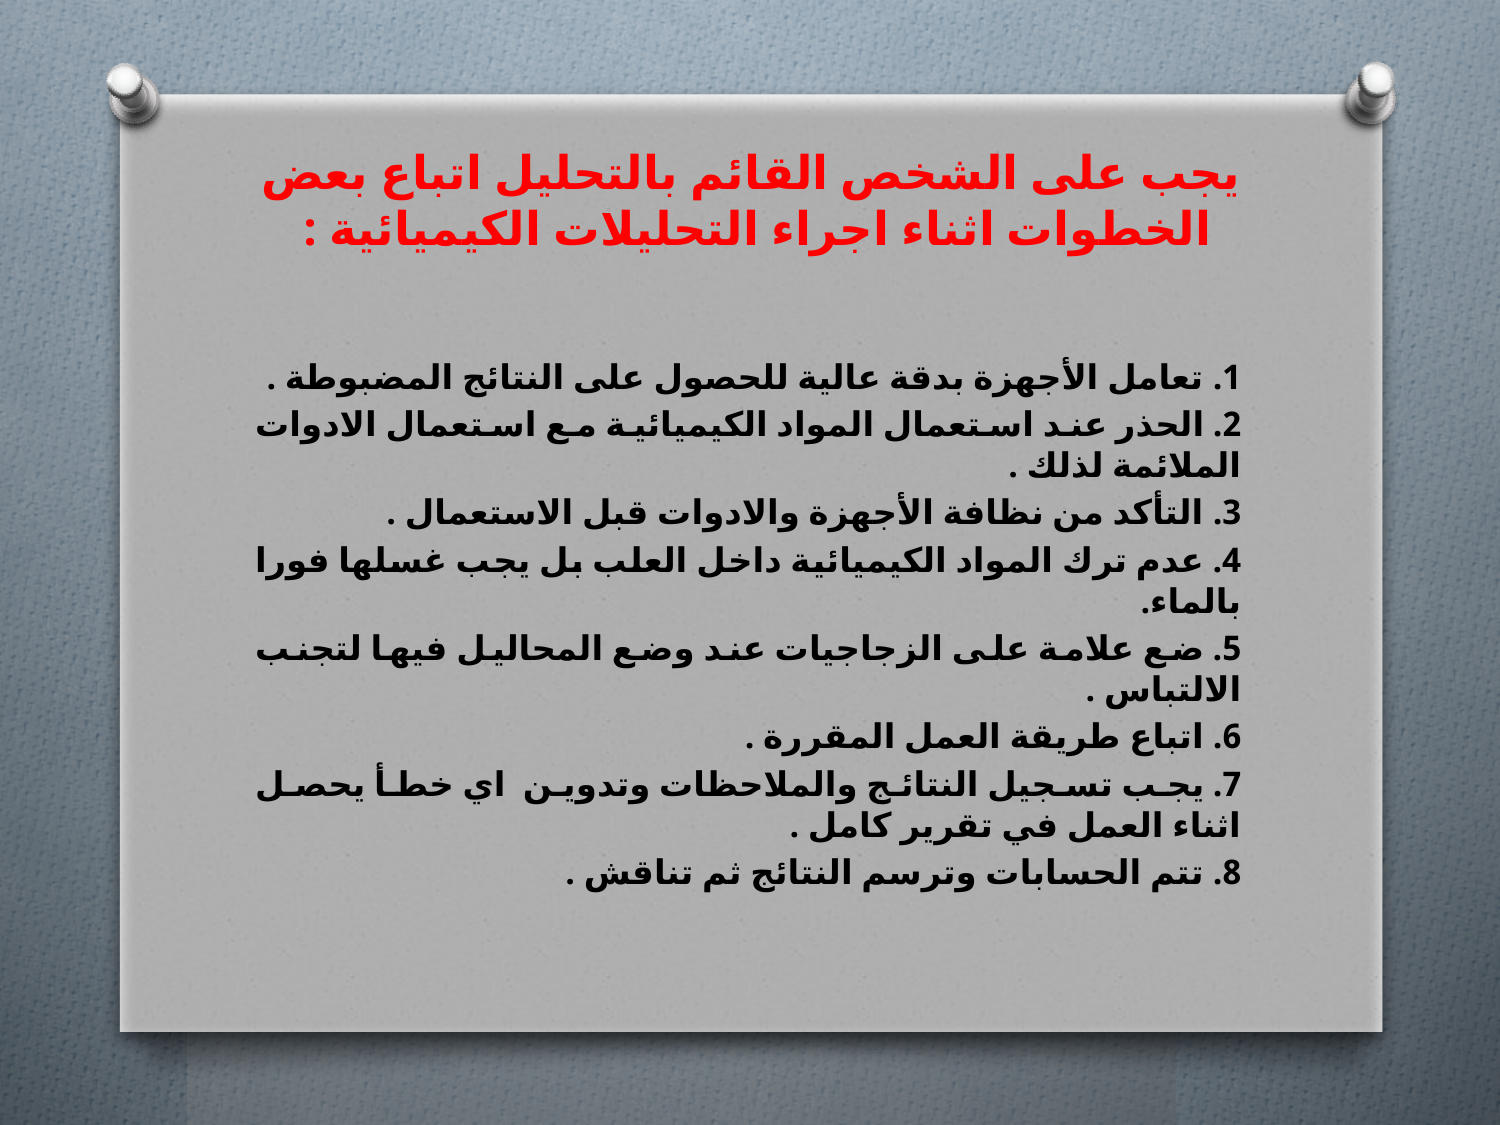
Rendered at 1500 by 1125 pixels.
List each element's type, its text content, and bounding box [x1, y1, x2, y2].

picture [1317, 35, 1439, 156]
list 1. تعامل الأجهزة بدقة عالية للحصول على النتائج المضبوطة . 2. الحذر عند استعمال المواد الكيميائية مع استعمال الادوات الملائمة لذلك . 3. التأكد من نظافة الأجهزة والادوات قبل الاستعمال . 4. عدم ترك المواد الكيميائية داخل العلب بل يجب غسلها فورا بالماء. 5. ضع علامة على الزجاجيات عند وضع المحاليل فيها لتجنب الالتباس . 6. اتباع طريقة العمل المقررة . 7. يجب تسجيل النتائج والملاحظات وتدوين اي خطأ يحصل اثناء العمل في تقرير كامل . 8. تتم الحسابات وترسم النتائج ثم تناقش . [240, 347, 1257, 939]
title يجب على الشخص القائم بالتحليل اتباع بعض الخطوات اثناء اجراء التحليلات الكيميائية : [179, 134, 1323, 332]
picture [75, 29, 198, 153]
